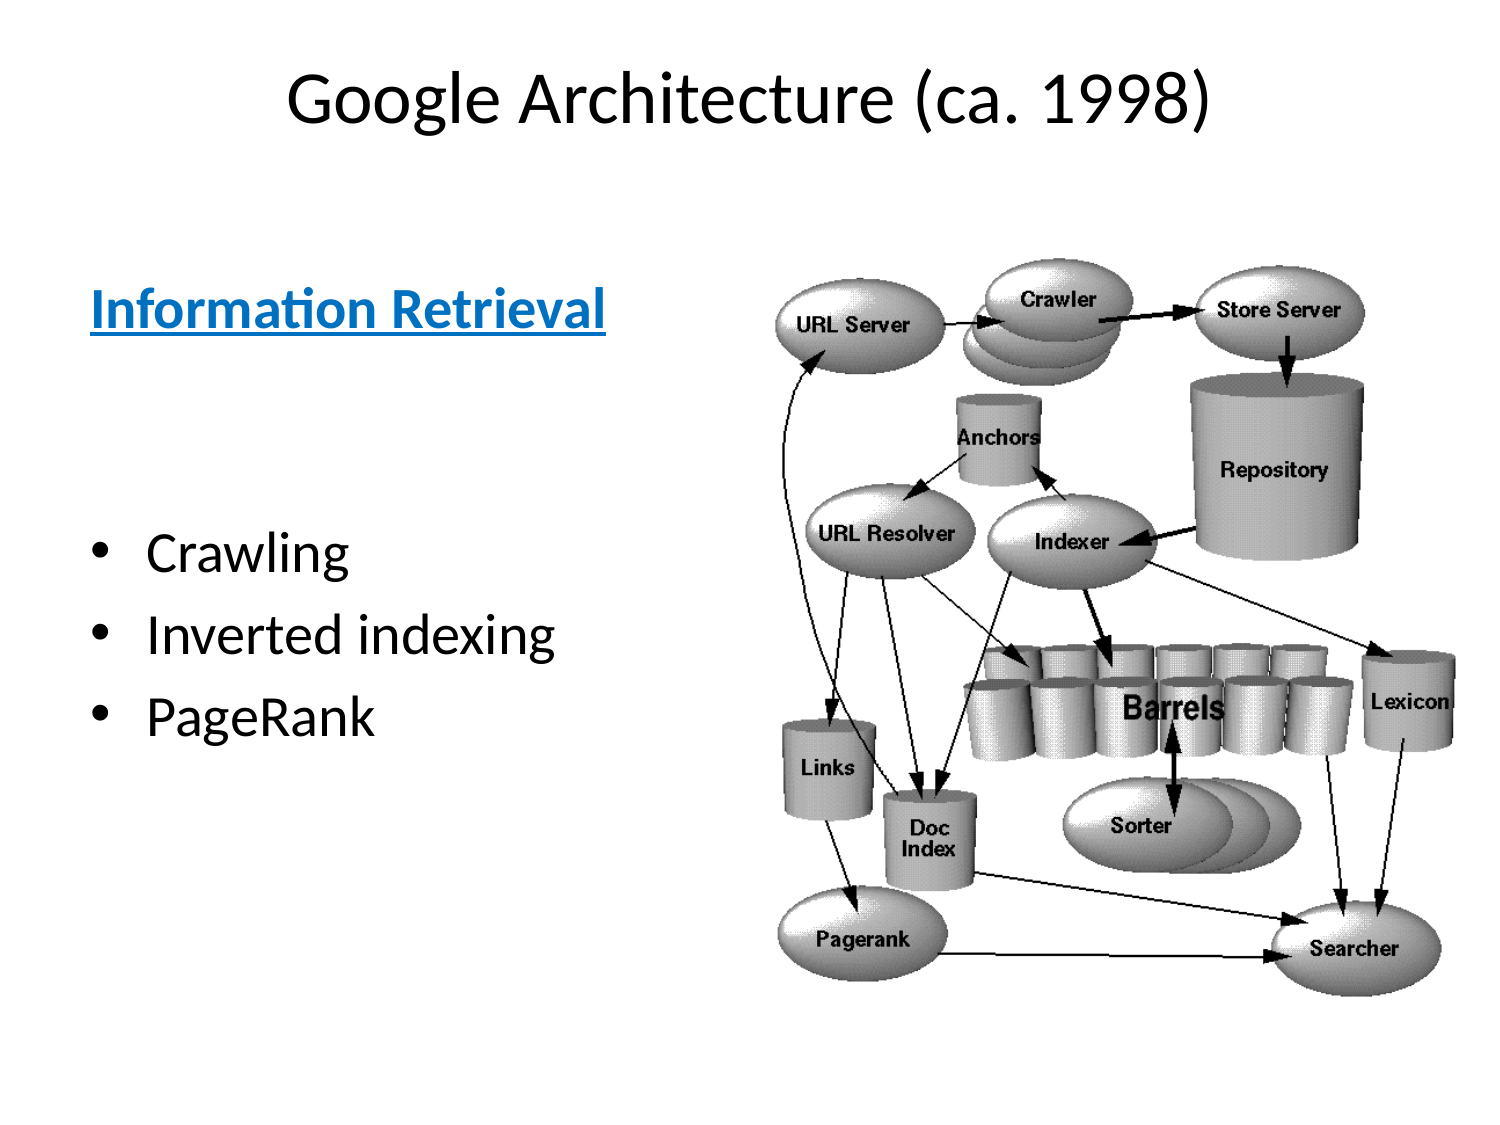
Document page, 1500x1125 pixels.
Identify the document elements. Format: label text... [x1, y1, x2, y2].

list Information Retrieval Crawling Inverted indexing PageRank [75, 262, 738, 1005]
picture [772, 249, 1466, 1022]
title Google Architecture (ca. 1998) [75, 0, 1425, 188]
